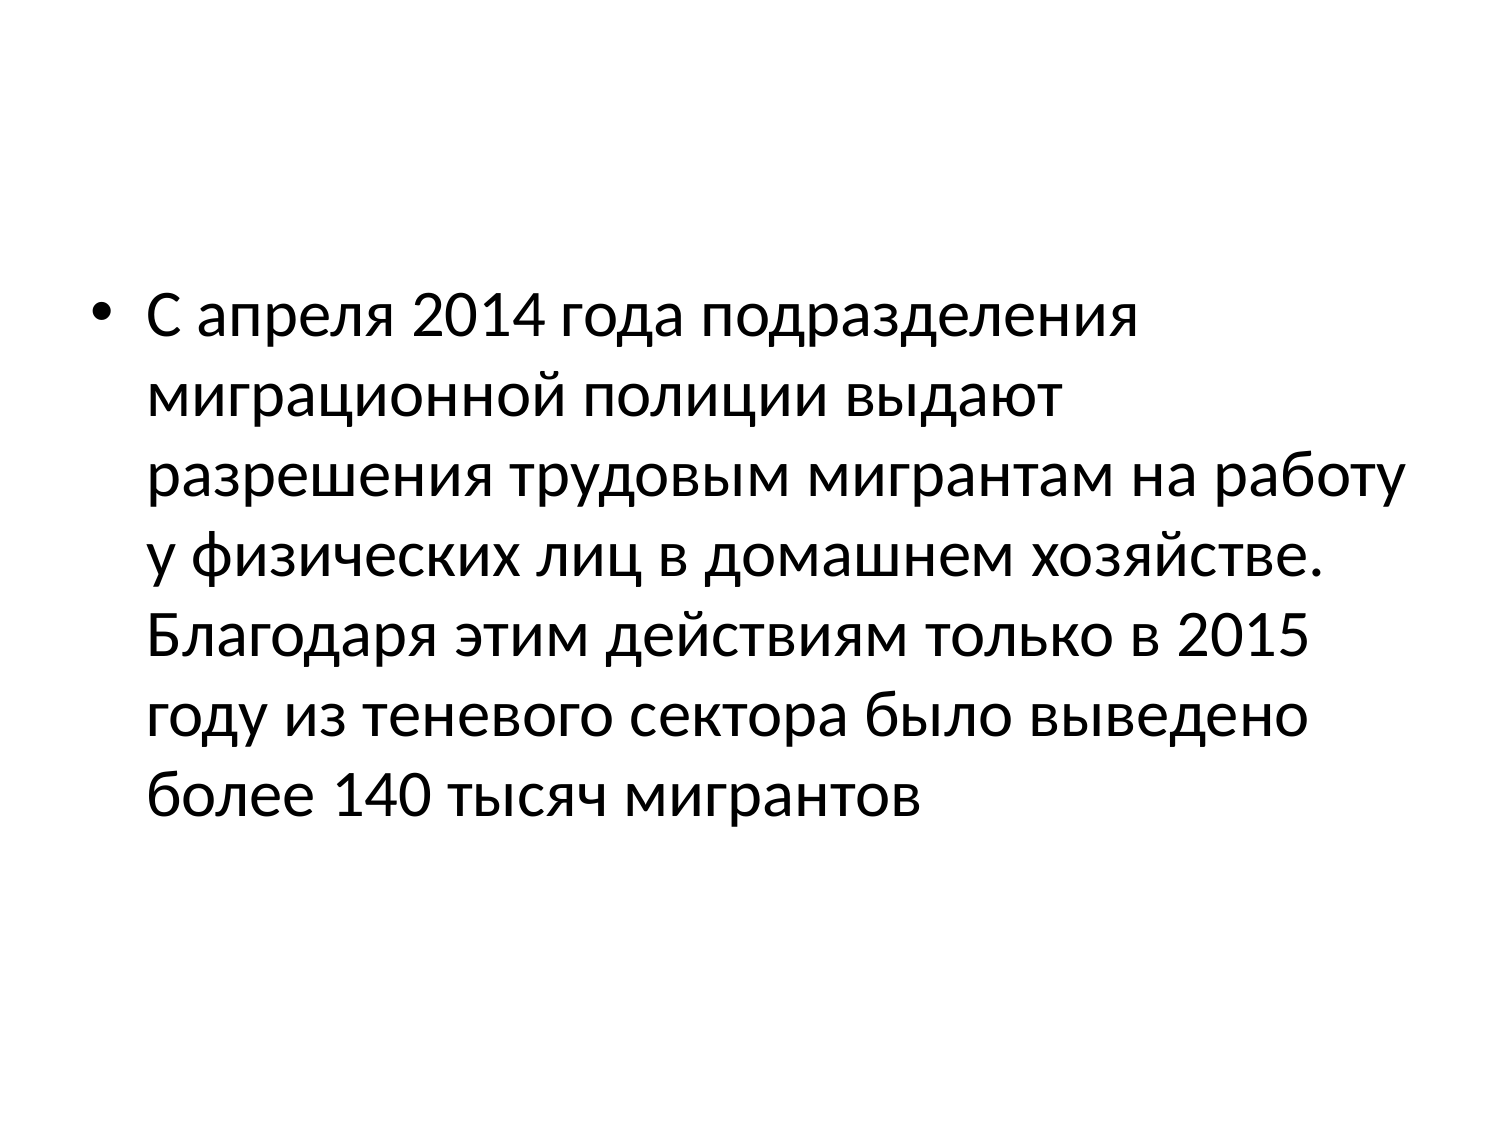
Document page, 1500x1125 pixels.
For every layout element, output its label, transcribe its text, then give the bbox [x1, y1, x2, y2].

list С апреля 2014 года подразделения миграционной полиции выдают разрешения трудовым мигрантам на работу у физических лиц в домашнем хозяйстве. Благодаря этим действиям только в 2015 году из теневого сектора было выведено более 140 тысяч мигрантов [75, 262, 1425, 1005]
